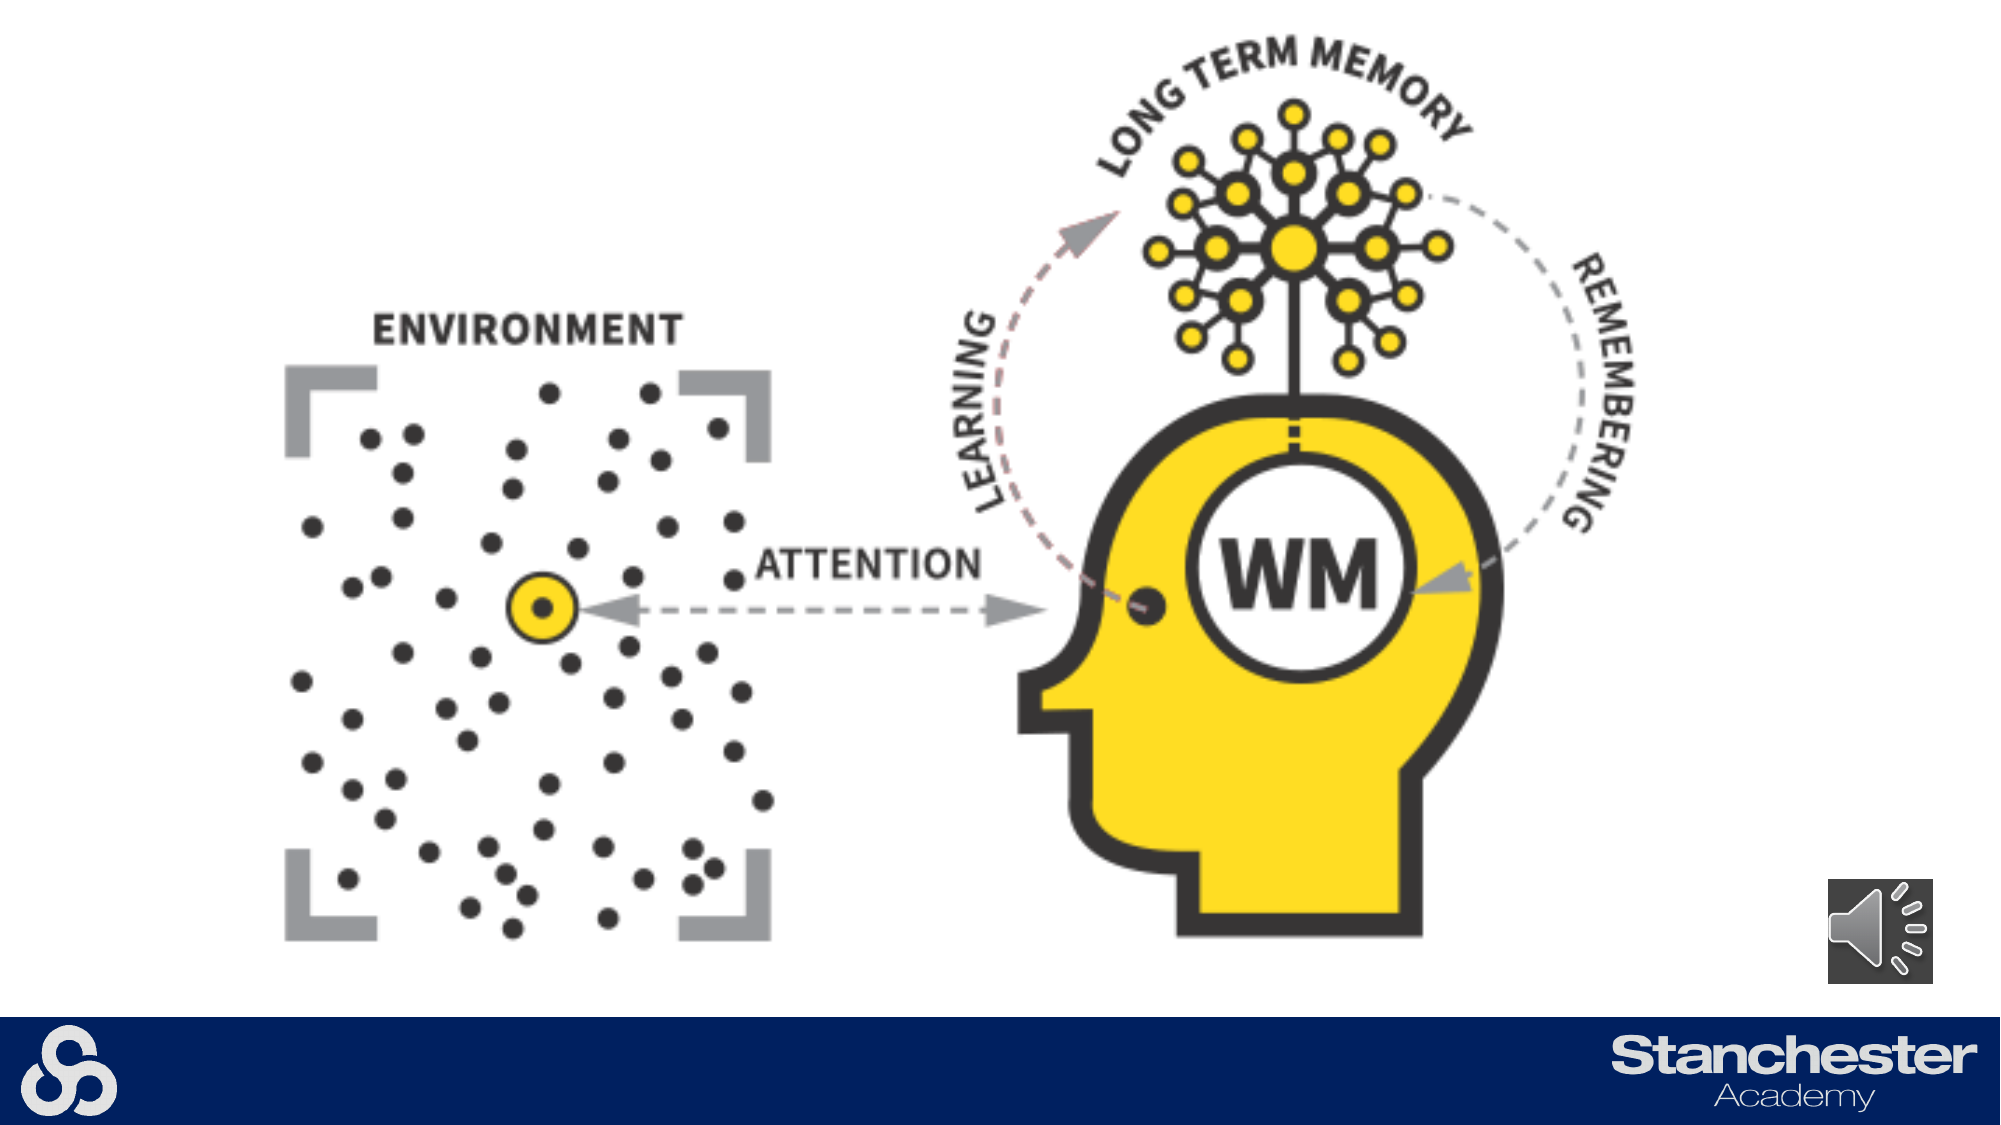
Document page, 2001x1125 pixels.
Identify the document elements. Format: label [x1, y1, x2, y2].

picture [1827, 878, 1934, 985]
picture [199, 0, 1691, 1004]
